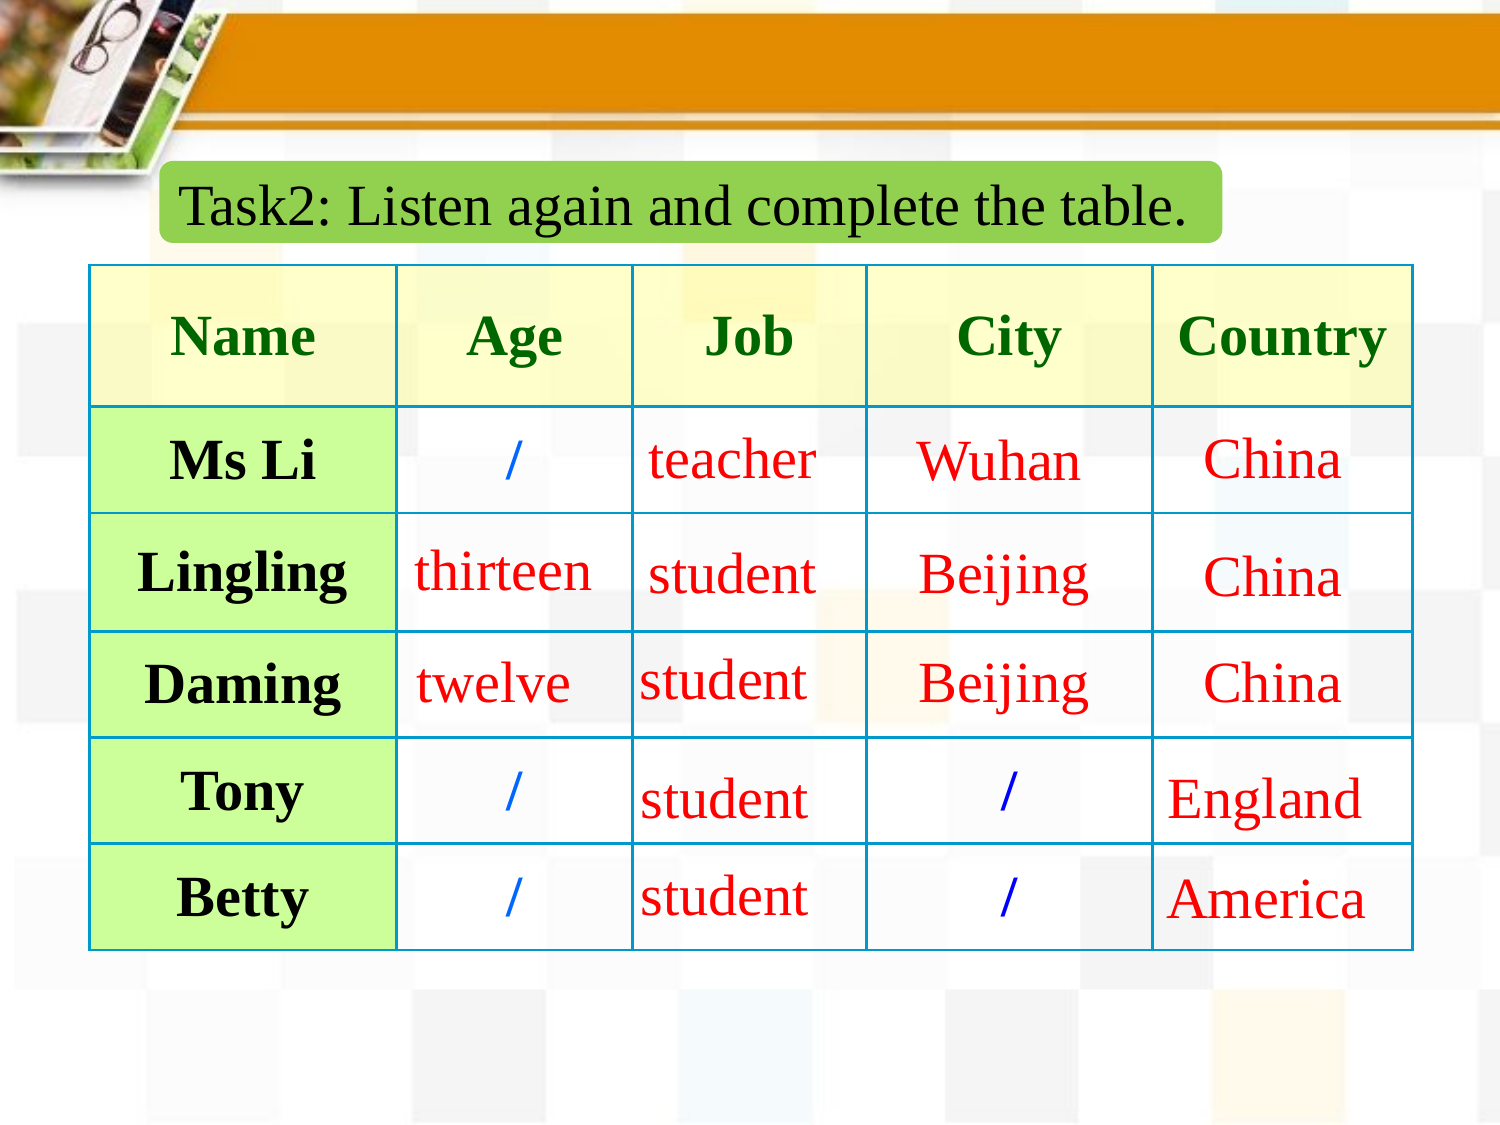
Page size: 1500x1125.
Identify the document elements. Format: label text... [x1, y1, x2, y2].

table_cell / [868, 845, 1151, 949]
table_cell / [868, 739, 1151, 842]
table_cell Daming [91, 633, 395, 736]
picture [0, 0, 1500, 1125]
text_box student [610, 634, 824, 720]
table_cell [868, 514, 1151, 630]
table_cell [634, 845, 865, 949]
table_cell [634, 408, 865, 512]
table_cell / [398, 845, 631, 949]
table_cell [1154, 514, 1411, 630]
table_cell [634, 739, 865, 842]
text_box Beijing [903, 527, 1106, 613]
table_header Age [398, 266, 631, 405]
table_header City [868, 266, 1151, 405]
text_box England [1153, 752, 1378, 838]
table_header Country [1154, 266, 1411, 405]
table_cell [1154, 408, 1411, 512]
table_cell [1154, 633, 1411, 736]
table_cell [398, 633, 631, 736]
table_cell / [398, 739, 631, 842]
table_cell [868, 408, 1151, 512]
table_cell Tony [91, 739, 395, 842]
text_box China [1188, 412, 1358, 498]
table_cell [868, 633, 1151, 736]
table_cell [1154, 739, 1411, 842]
table_cell Betty [91, 845, 395, 949]
text_box student [625, 849, 825, 935]
text_box China [1188, 530, 1358, 616]
text_box Task2: Listen again and complete the table. [159, 160, 1223, 243]
text_box thirteen [399, 524, 713, 610]
table_cell Lingling [91, 514, 395, 630]
text_box teacher [633, 412, 832, 498]
table_cell [398, 514, 631, 630]
table_header Name [91, 266, 395, 405]
table_cell [634, 514, 865, 630]
text_box China [1188, 636, 1372, 722]
text_box America [1151, 852, 1382, 938]
text_box student [633, 527, 833, 613]
text_box student [625, 752, 825, 838]
table_cell Ms Li [91, 408, 395, 512]
text_box Wuhan [901, 414, 1098, 500]
table_cell [1154, 845, 1411, 949]
table_cell [634, 633, 865, 736]
table_cell / [398, 408, 631, 512]
text_box Beijing [903, 636, 1106, 722]
text_box twelve [386, 636, 601, 722]
table_header Job [634, 266, 865, 405]
